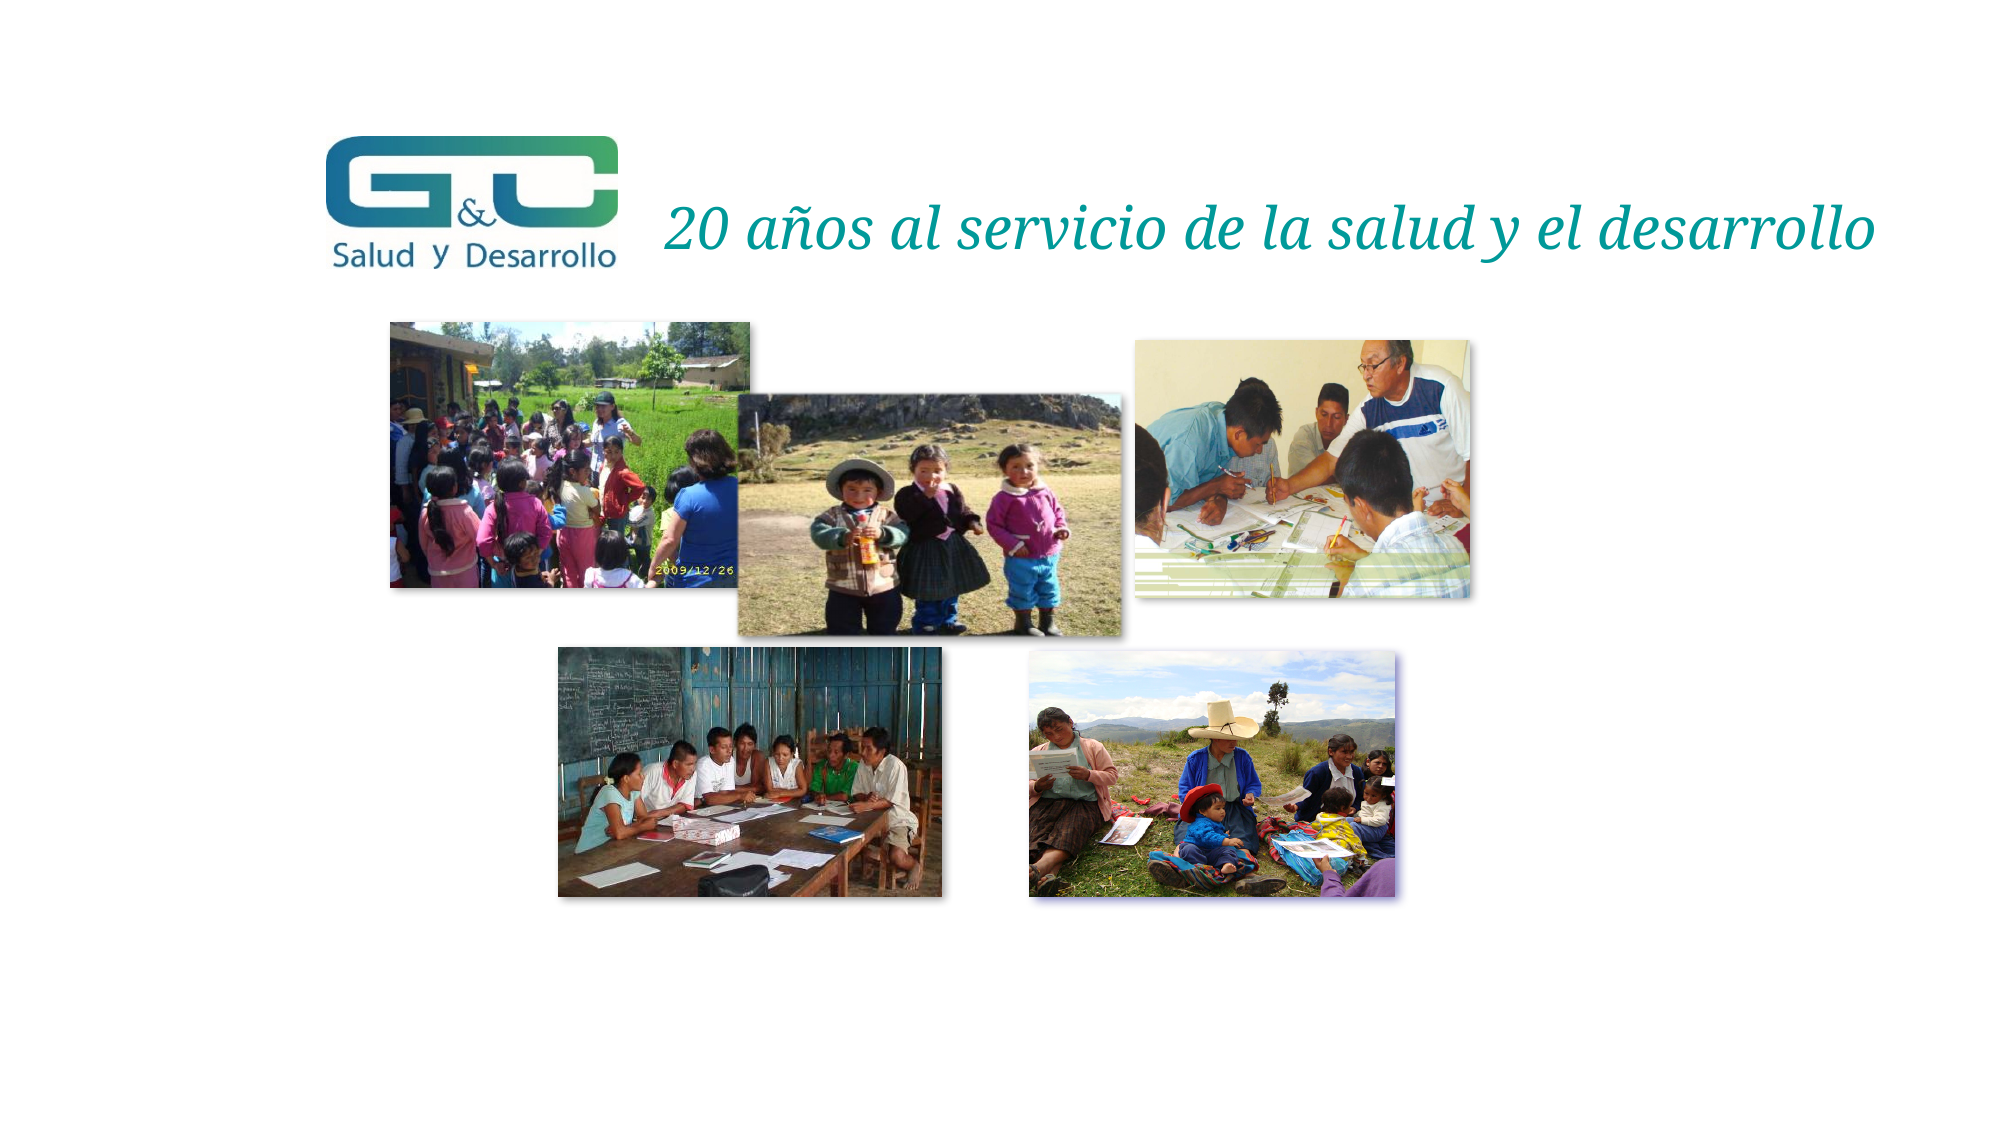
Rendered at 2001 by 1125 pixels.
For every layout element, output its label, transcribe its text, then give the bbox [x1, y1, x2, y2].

picture [557, 647, 942, 897]
picture [390, 322, 1123, 638]
title 20 años al servicio de la salud y el desarrollo [647, 121, 1893, 340]
picture [1135, 340, 1470, 598]
picture [1028, 650, 1395, 897]
picture [326, 136, 618, 269]
